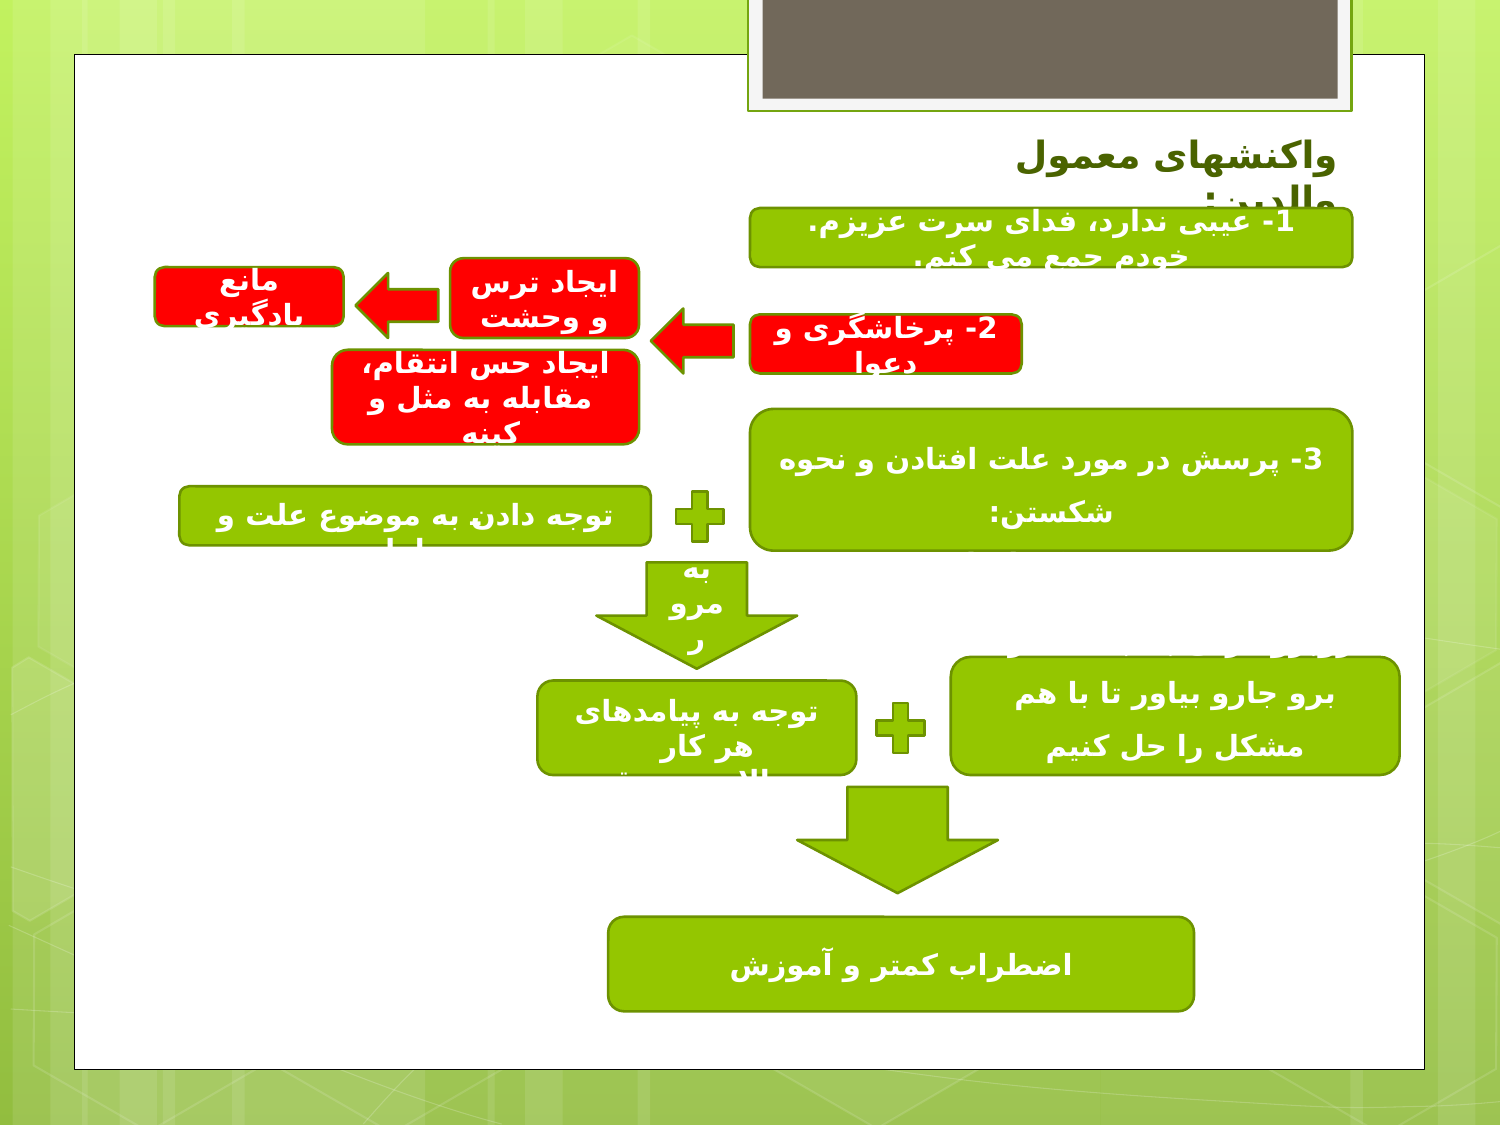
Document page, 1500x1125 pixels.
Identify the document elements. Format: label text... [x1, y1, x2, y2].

text_box روبرو کردن با تبعات کار: برو جارو بیاور تا با هم مشکل را حل کنیم [949, 655, 1401, 777]
text_box [675, 490, 725, 543]
text_box 2- پرخاشگری و دعوا [748, 313, 1024, 375]
text_box ایجاد حس انتقام، مقابله به مثل و کینه [330, 348, 641, 446]
text_box [354, 271, 440, 340]
text_box واکنشهای معمول والدین: [868, 123, 1353, 212]
text_box 3- پرسش در مورد علت افتادن و نحوه شکستن: چه شد که افتاد؟ [748, 407, 1354, 552]
text_box [649, 307, 735, 375]
text_box [795, 785, 1000, 895]
text_box توجه به پیامدهای هر کار و بالا بردن دقت [536, 679, 858, 777]
text_box مانع یادگیری [153, 265, 345, 328]
text_box توجه دادن به موضوع علت و معلول [177, 484, 653, 547]
text_box 1- عیبی ندارد، فدای سرت عزیزم. خودم جمع می کنم. [748, 206, 1354, 269]
text_box [875, 702, 926, 754]
text_box اضطراب کمتر و آموزش [606, 915, 1196, 1013]
text_box ایجاد ترس و وحشت [448, 256, 641, 340]
text_box به مرور [595, 561, 799, 670]
